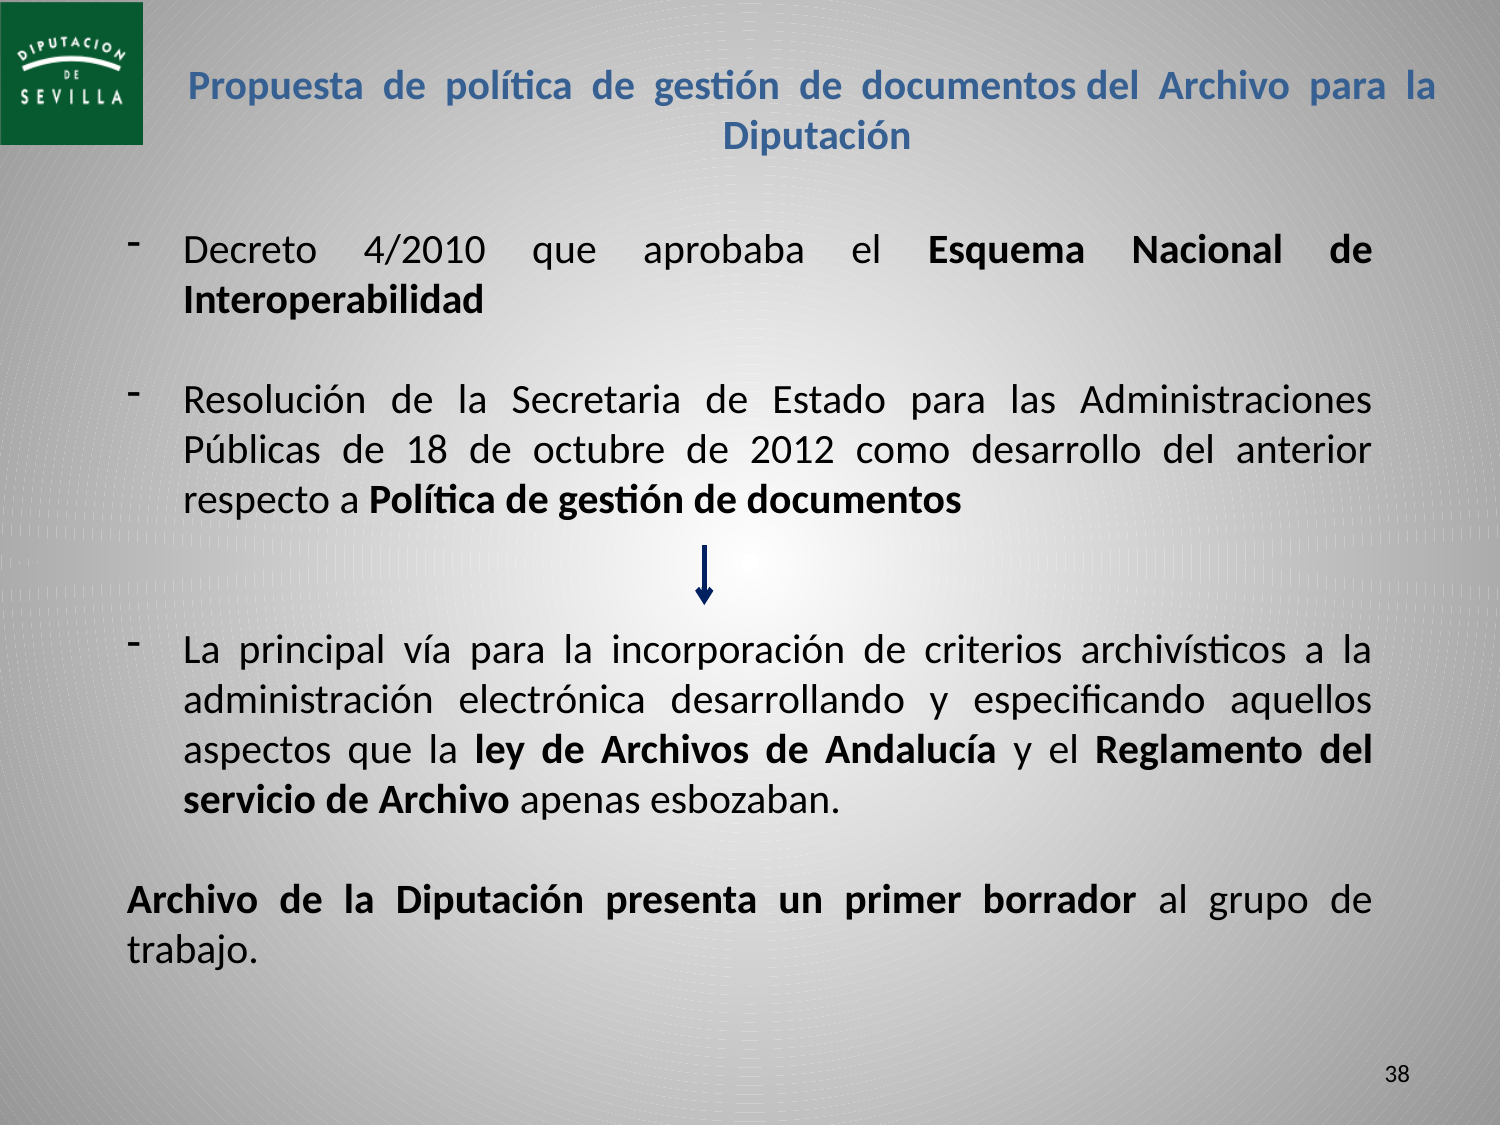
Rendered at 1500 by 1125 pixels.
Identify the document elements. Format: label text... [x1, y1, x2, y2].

title Propuesta de política de gestión de documentos del Archivo para la Diputación [138, 54, 1497, 161]
picture [0, 1, 143, 146]
slide_number 38 [1074, 1042, 1425, 1103]
text_box Decreto 4/2010 que aprobaba el Esquema Nacional de Interoperabilidad Resolución de la Secretaria de Estado para las Administraciones Públicas de 18 de octubre de 2012 como desarrollo del anterior respecto a Política de gestión de documentos La principal vía para la incorporación de criterios archivísticos a la administración electrónica desarrollando y especificando aquellos aspectos que la ley de Archivos de Andalucía y el Reglamento del servicio de Archivo apenas esbozaban. Archivo de la Diputación presenta un primer borrador al grupo de trabajo. [112, 214, 1388, 980]
